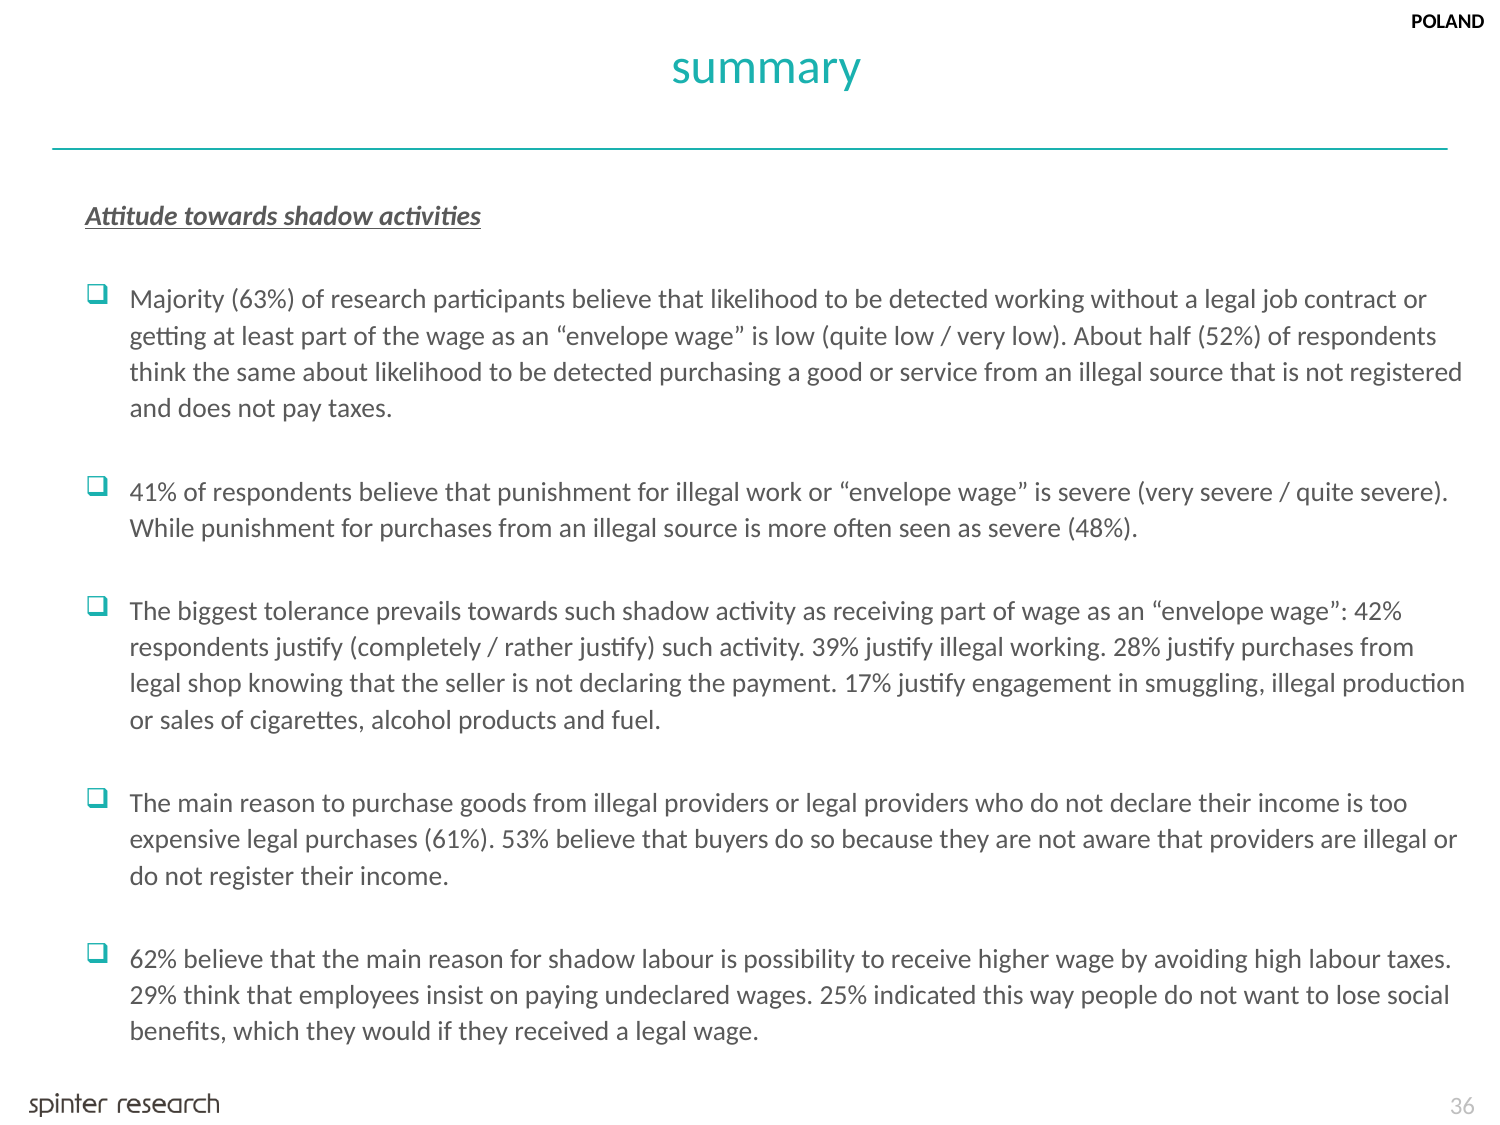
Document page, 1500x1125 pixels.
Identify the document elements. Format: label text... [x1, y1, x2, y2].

text_box summary [501, 26, 1031, 101]
slide_number 36 [1435, 1082, 1500, 1125]
text_box Attitude towards shadow activities Majority (63%) of research participants believe that likelihood to be detected working without a legal job contract or getting at least part of the wage as an “envelope wage” is low (quite low / very low). About half (52%) of respondents think the same about likelihood to be detected purchasing a good or service from an illegal source that is not registered and does not pay taxes. 41% of respondents believe that punishment for illegal work or “envelope wage” is severe (very severe / quite severe). While punishment for purchases from an illegal source is more often seen as severe (48%). The biggest tolerance prevails towards such shadow activity as receiving part of wage as an “envelope wage”: 42% respondents justify (completely / rather justify) such activity. 39% justify illegal working. 28% justify purchases from legal shop knowing that the seller is not declaring the payment. 17% justify engagement in smuggling, illegal production or sales of cigarettes, alcohol products and fuel. The main reason to purchase goods from illegal providers or legal providers who do not declare their income is too expensive legal purchases (61%). 53% believe that buyers do so because they are not aware that providers are illegal or do not register their income. 62% believe that the main reason for shadow labour is possibility to receive higher wage by avoiding high labour taxes. 29% think that employees insist on paying undeclared wages. 25% indicated this way people do not want to lose social benefits, which they would if they received a legal wage. [0, 148, 1483, 1059]
picture [29, 1093, 219, 1117]
text_box POLAND [1316, 0, 1500, 40]
